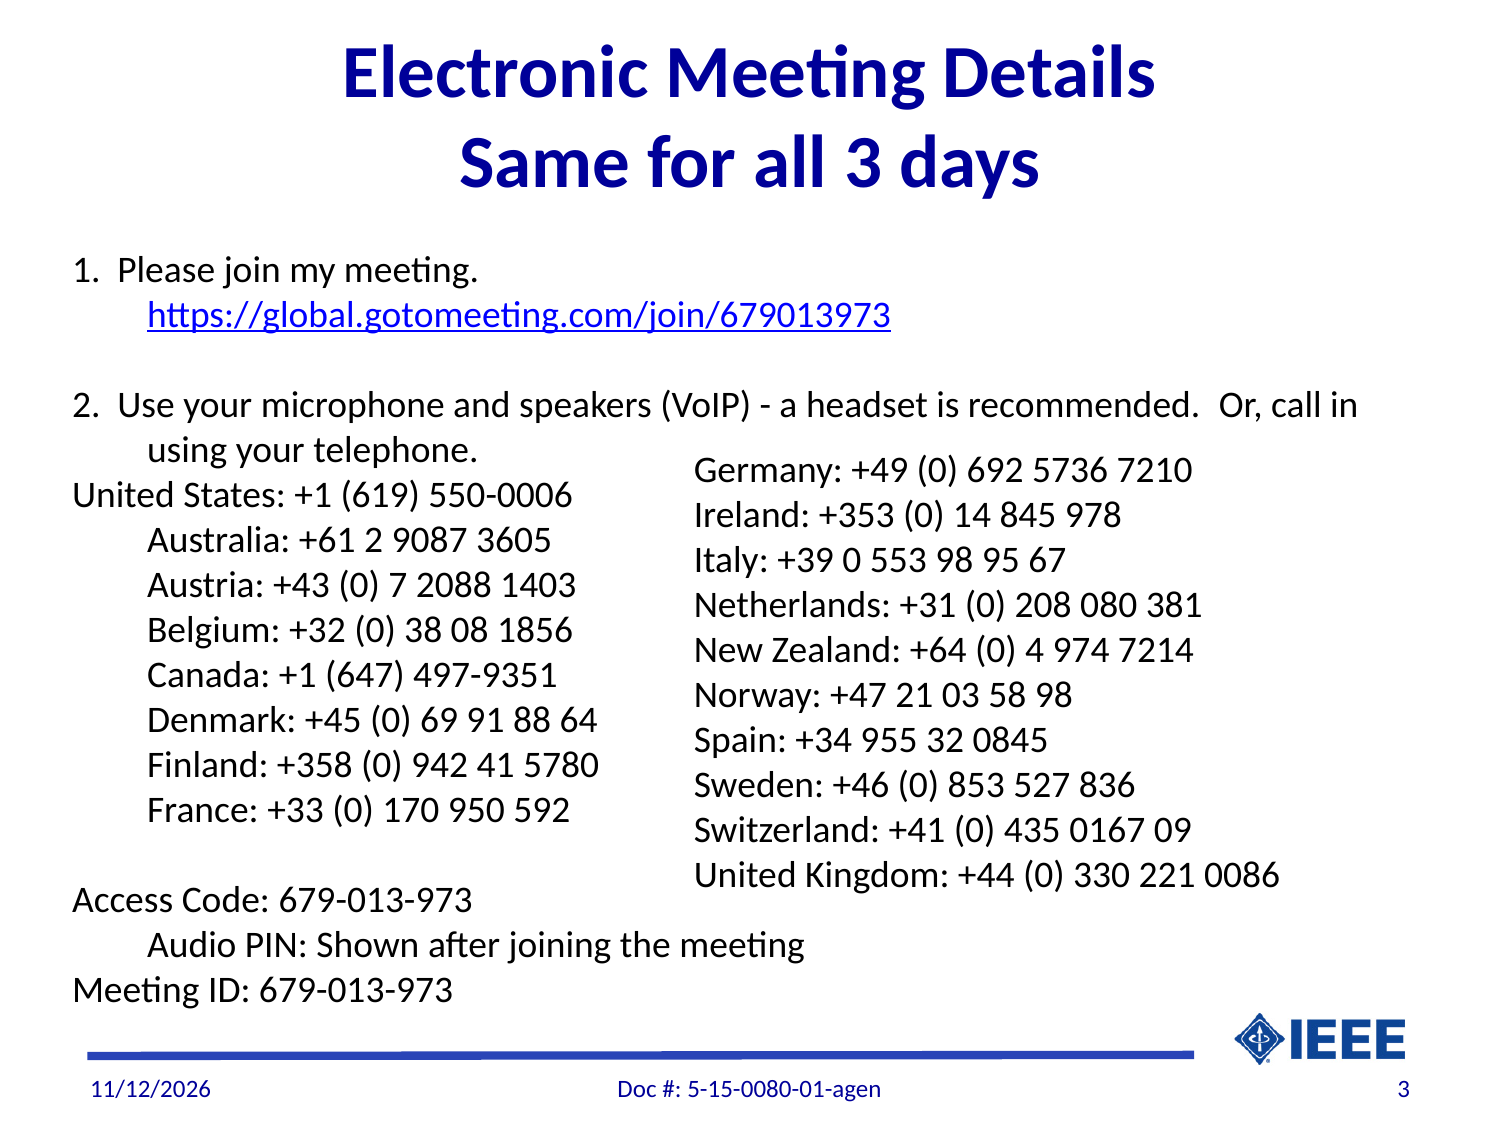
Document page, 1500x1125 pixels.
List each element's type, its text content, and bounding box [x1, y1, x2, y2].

footer Doc #: 5-15-0080-01-agen [512, 1057, 988, 1118]
slide_number 3 [1074, 1057, 1425, 1118]
text_box 1. Please join my meeting. https://global.gotomeeting.com/join/679013973 2. Use your microphone and speakers (VoIP) - a headset is recommended. Or, call in using your telephone. United States: +1 (619) 550-0006 Australia: +61 2 9087 3605 Austria: +43 (0) 7 2088 1403 Belgium: +32 (0) 38 08 1856 Canada: +1 (647) 497-9351 Denmark: +45 (0) 69 91 88 64 Finland: +358 (0) 942 41 5780 France: +33 (0) 170 950 592 Access Code: 679-013-973 Audio PIN: Shown after joining the meeting Meeting ID: 679-013-973 [57, 237, 1433, 1063]
text_box Germany: +49 (0) 692 5736 7210 Ireland: +353 (0) 14 845 978 Italy: +39 0 553 98 95 67 Netherlands: +31 (0) 208 080 381 New Zealand: +64 (0) 4 974 7214 Norway: +47 21 03 58 98 Spain: +34 955 32 0845 Sweden: +46 (0) 853 527 836 Switzerland: +41 (0) 435 0167 09 United Kingdom: +44 (0) 330 221 0086 [678, 437, 1296, 903]
title Electronic Meeting Details Same for all 3 days [112, 19, 1388, 207]
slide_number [75, 1057, 425, 1118]
